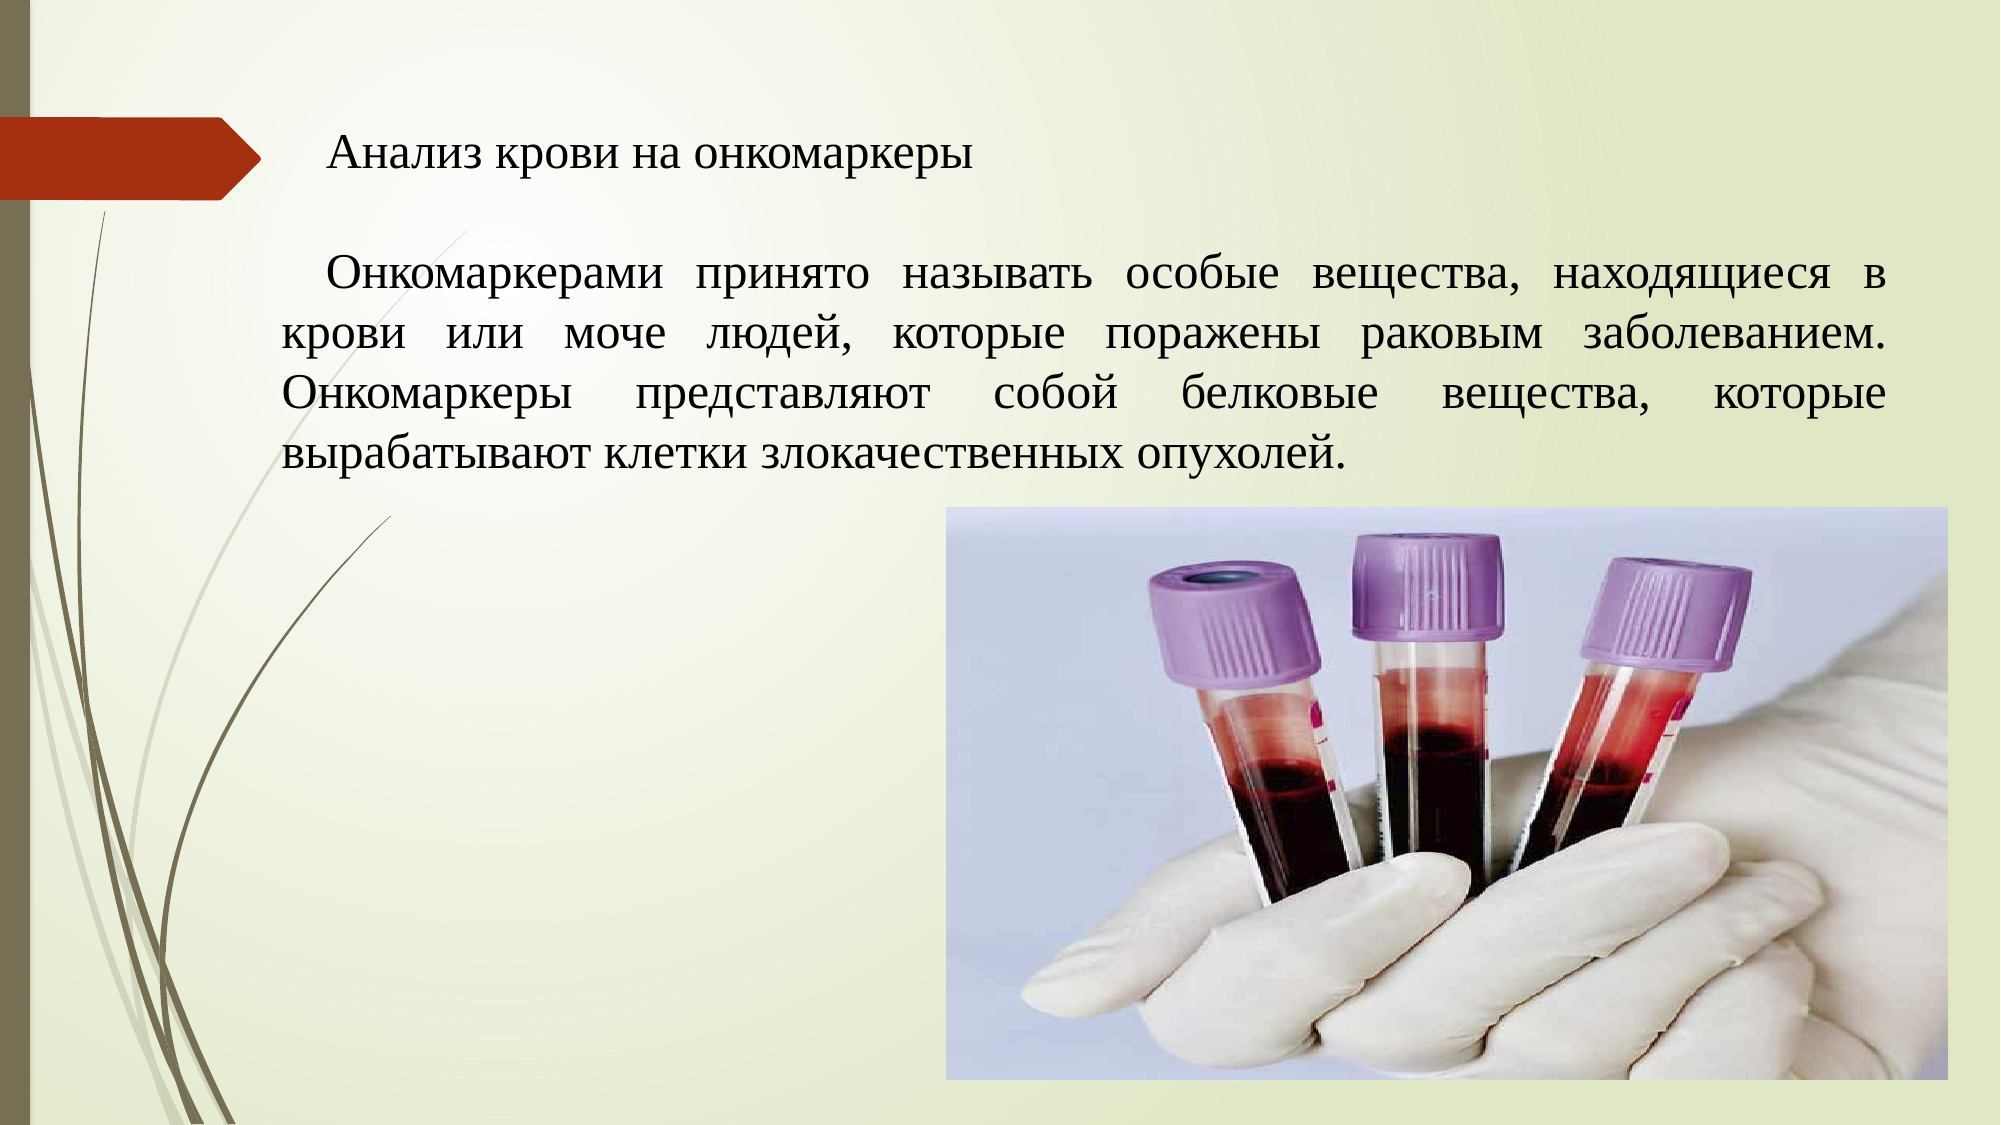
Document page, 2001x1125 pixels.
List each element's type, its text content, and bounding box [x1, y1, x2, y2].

text_box Анализ крови на онкомаркеры Онкомаркерами принято называть особые вещества, находящиеся в крови или моче людей, которые поражены раковым заболеванием. Онкомаркеры представляют собой белковые вещества, которые вырабатывают клетки злокачественных опухолей. [266, 111, 1903, 487]
picture [945, 507, 1949, 1081]
